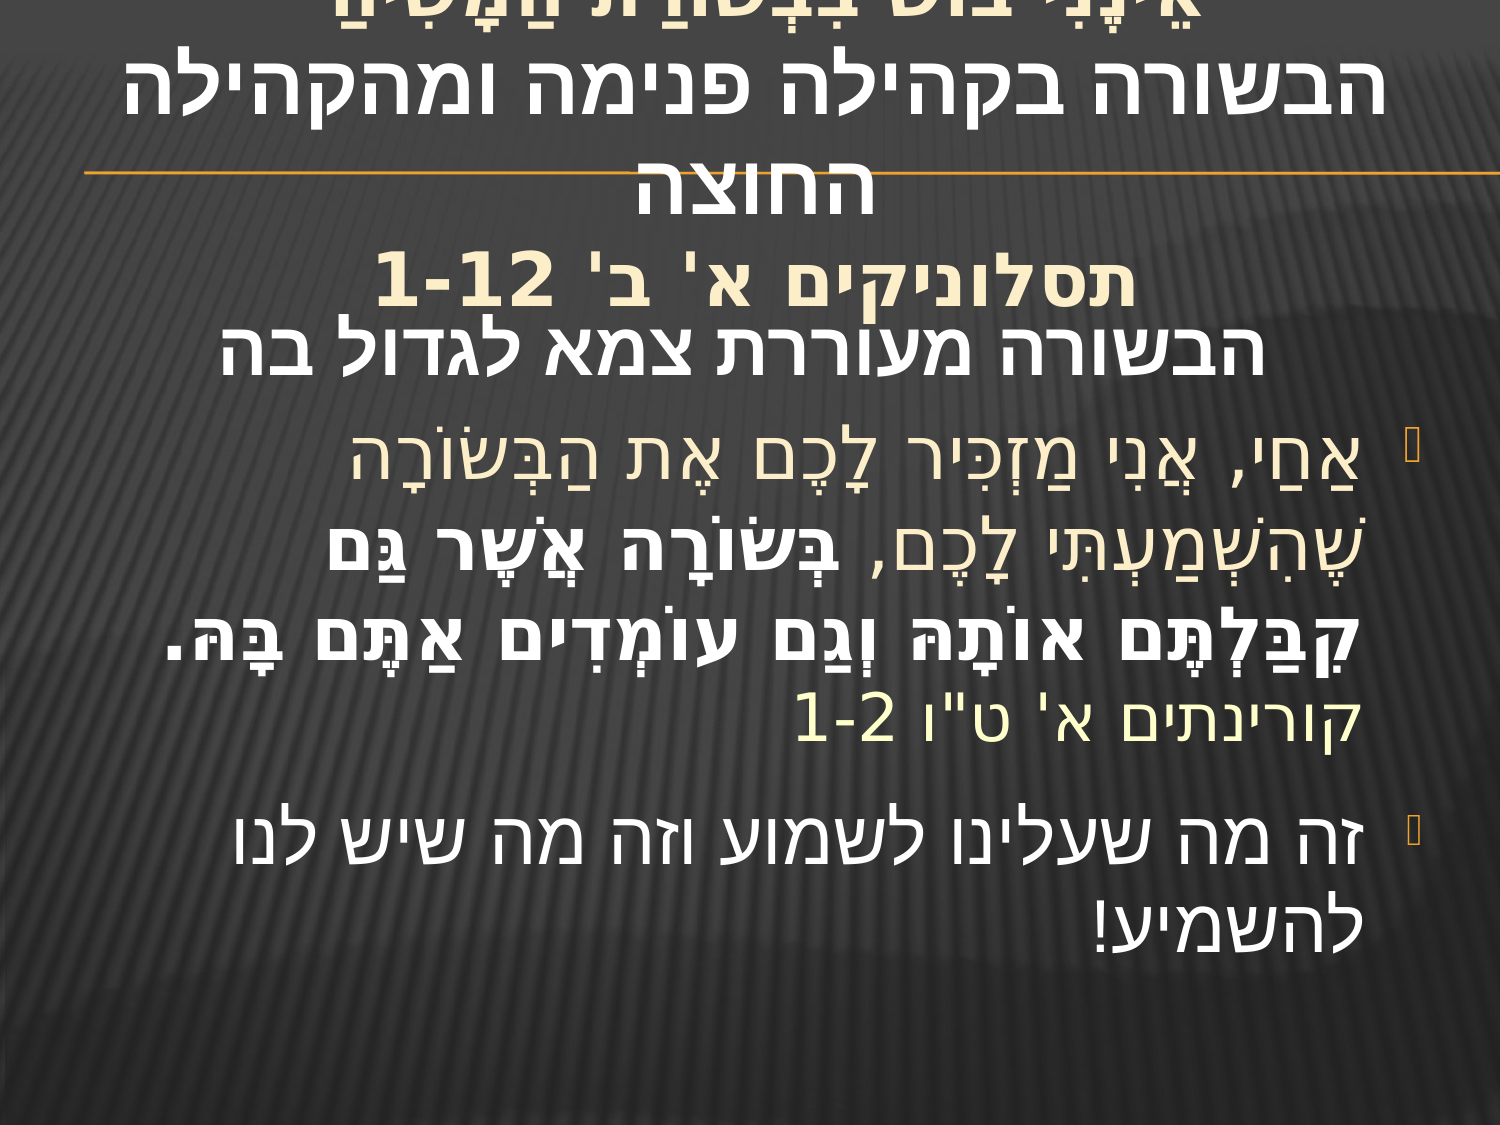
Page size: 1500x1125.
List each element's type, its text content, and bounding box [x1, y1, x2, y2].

list הבשורה מעוררת צמא לגדול בה אַחַי, אֲנִי מַזְכִּיר לָכֶם אֶת הַבְּשׂוֹרָה שֶׁהִשְׁמַעְתִּי לָכֶם, בְּשׂוֹרָה אֲשֶׁר גַּם קִבַּלְתֶּם אוֹתָהּ וְגַם עוֹמְדִים אַתֶּם בָּהּ. קורינתים א' ט"ו 1-2 זה מה שעלינו לשמוע וזה מה שיש לנו להשמיע! [50, 295, 1438, 1038]
title אֵינֶנִּי בּוֹשׁ בִּבְשׂוֹרַת הַמָּשִׁיחַ הבשורה בקהילה פנימה ומהקהילה החוצה תסלוניקים א' ב' 1-12 [0, 24, 1500, 238]
